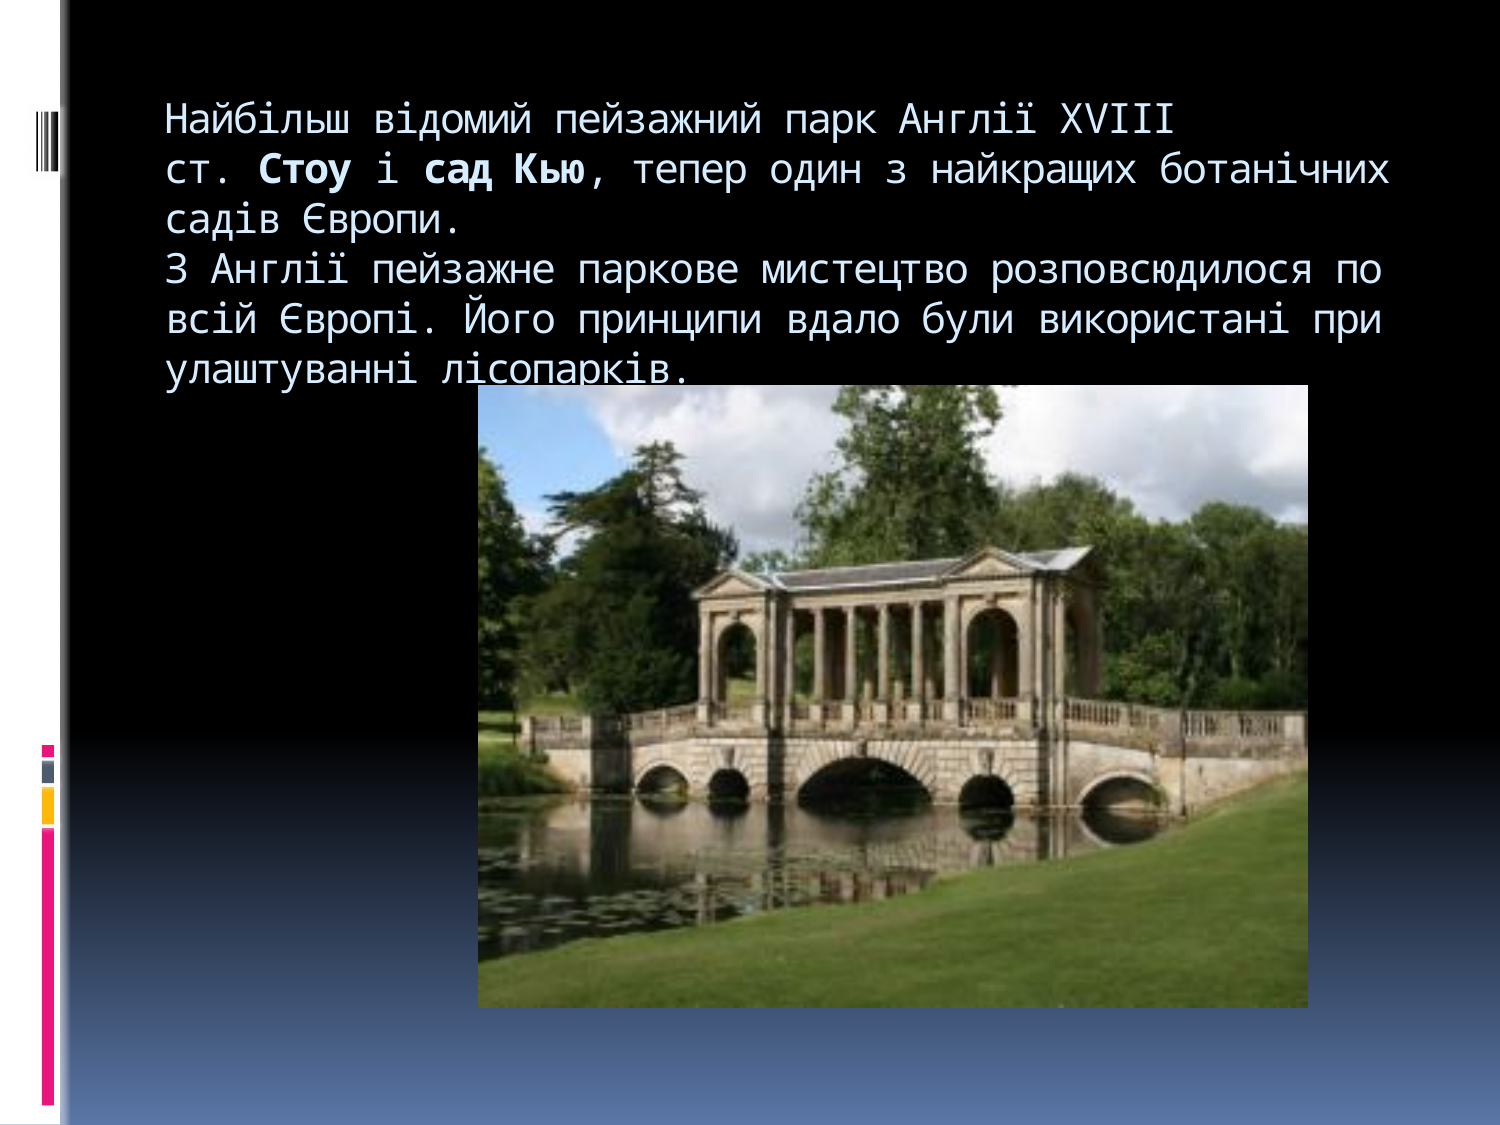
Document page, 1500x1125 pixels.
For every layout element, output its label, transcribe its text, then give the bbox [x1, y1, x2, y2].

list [477, 384, 1309, 1009]
title Найбільш відомий пейзажний парк Англії ХVIII ст. Стоу і сад Кью, тепер один з найкращих ботанічних садів Європи. З Англії пейзажне паркове мистецтво розповсюдилося по всій Європі. Його принципи вдало були використані при улаштуванні лісопарків. [150, 83, 1412, 504]
